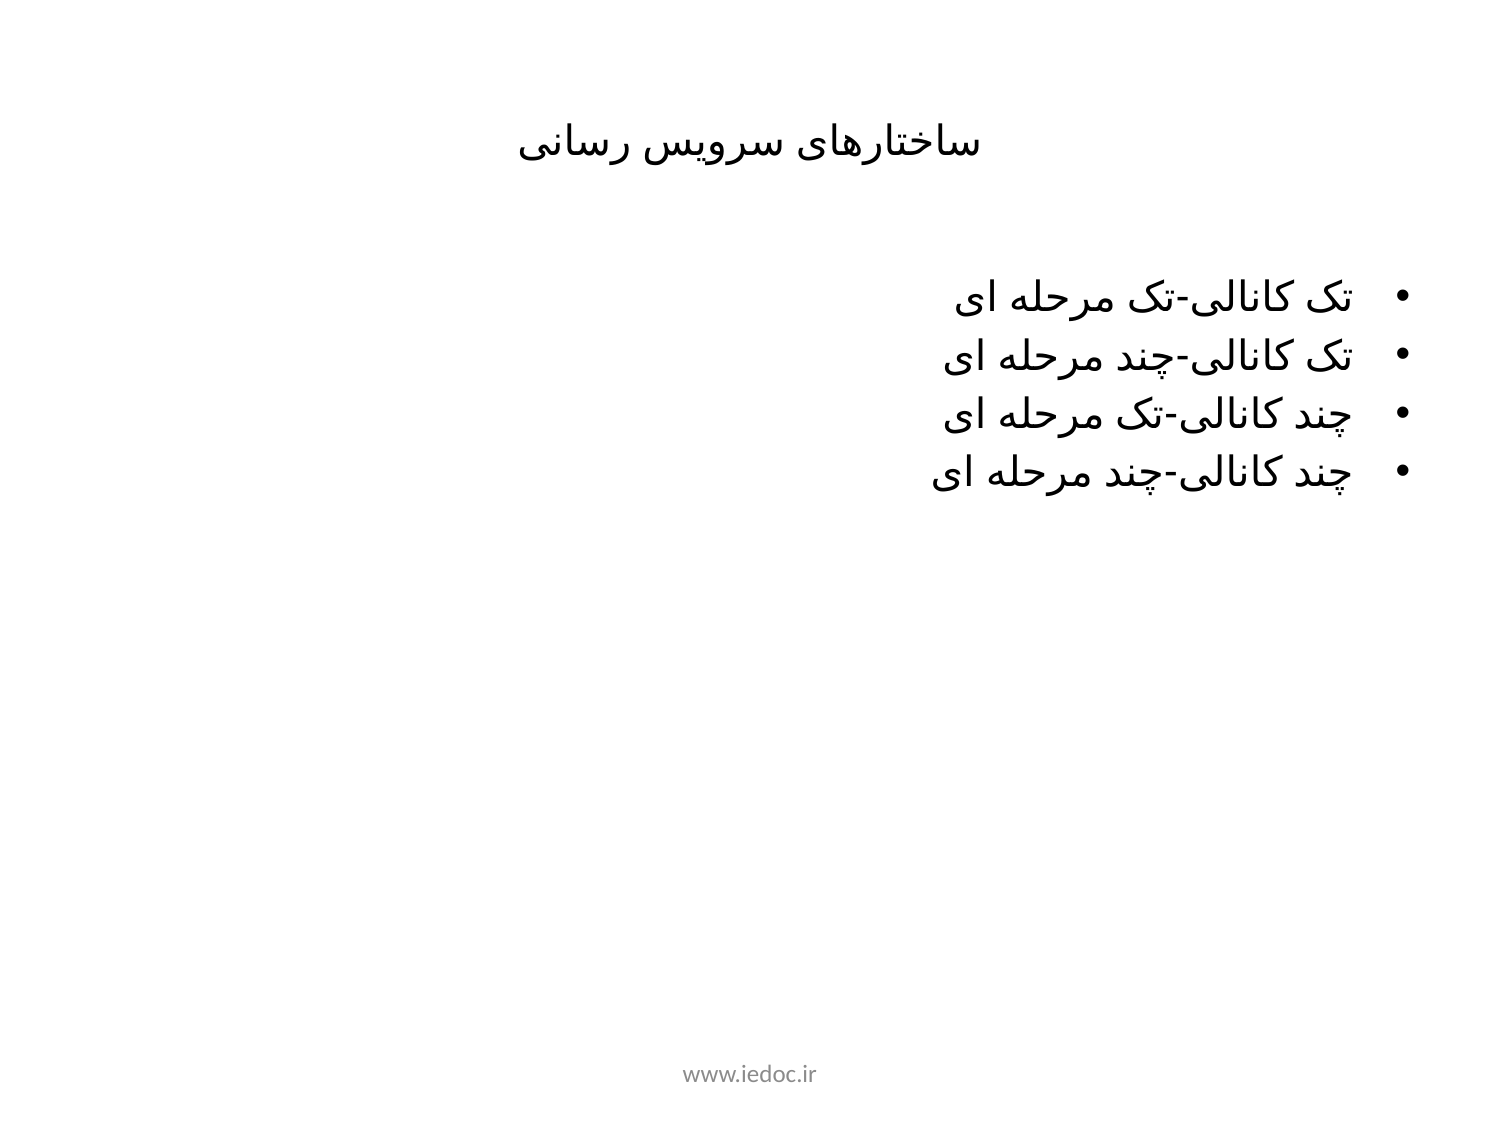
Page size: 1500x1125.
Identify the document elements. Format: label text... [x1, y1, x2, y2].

list تک کانالی-تک مرحله ای تک کانالی-چند مرحله ای چند کانالی-تک مرحله ای چند کانالی-چند مرحله ای [75, 262, 1425, 1005]
footer www.iedoc.ir [512, 1042, 988, 1103]
title ساختارهای سرویس رسانی [75, 45, 1425, 233]
